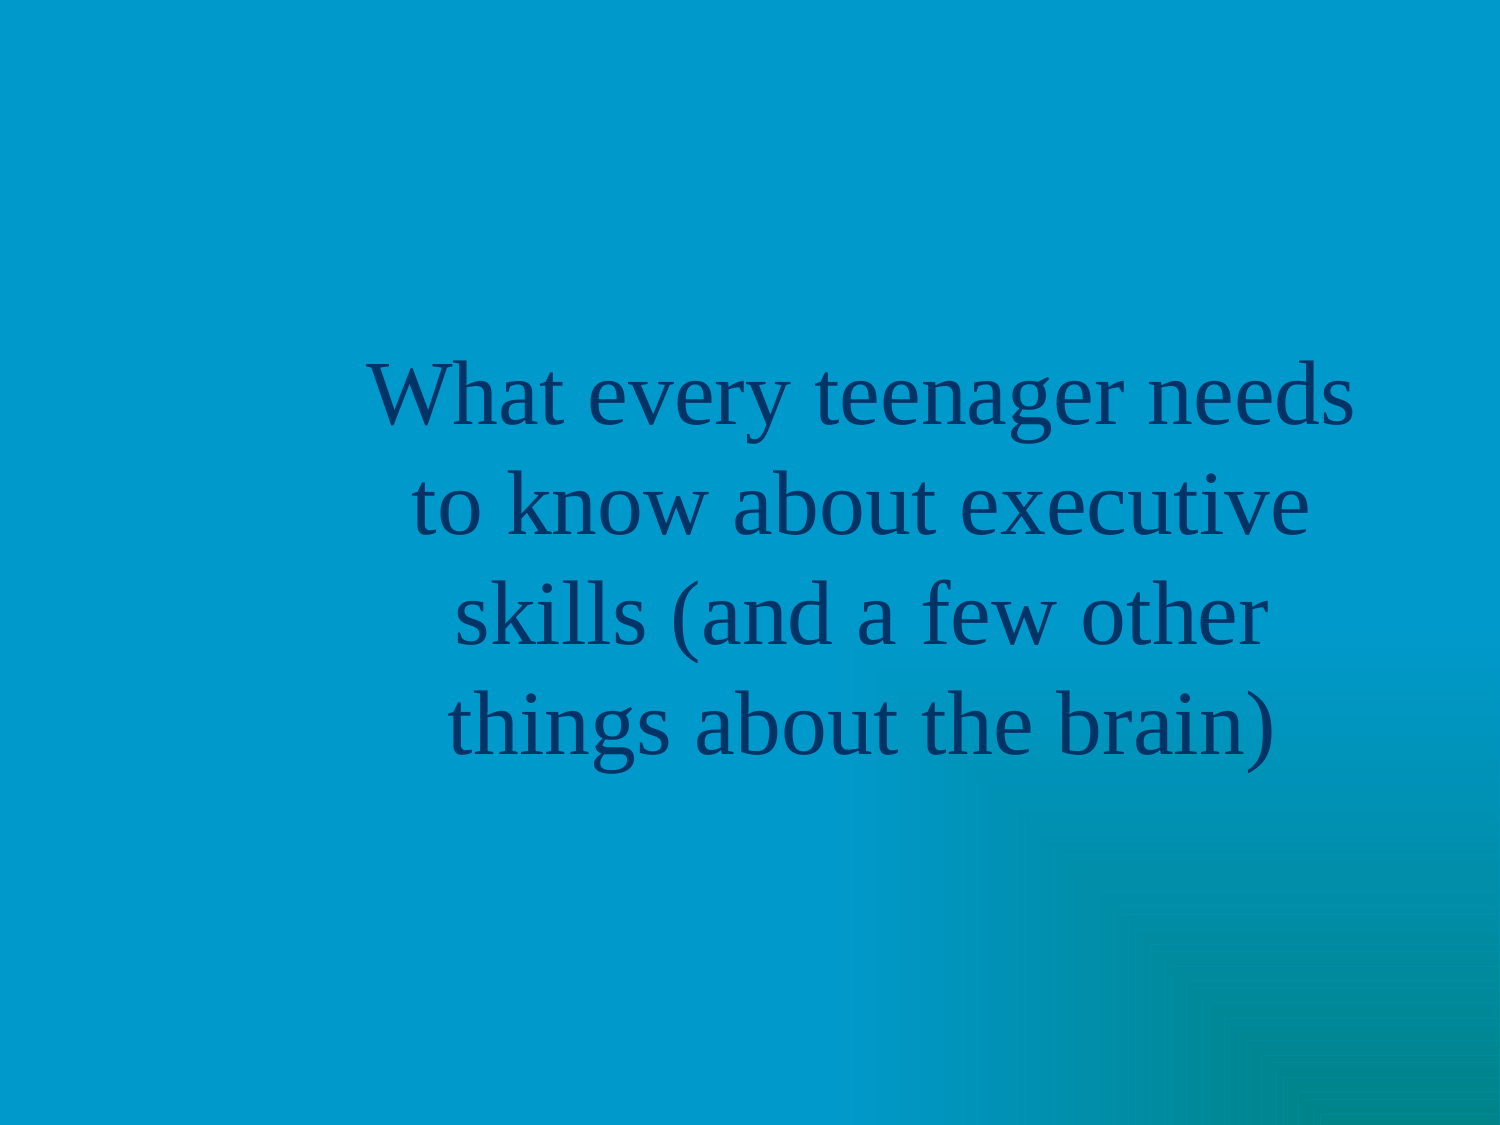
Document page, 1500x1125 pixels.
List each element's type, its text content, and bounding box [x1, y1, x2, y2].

subtitle What every teenager needs to know about executive skills (and a few other things about the brain) [337, 324, 1388, 913]
